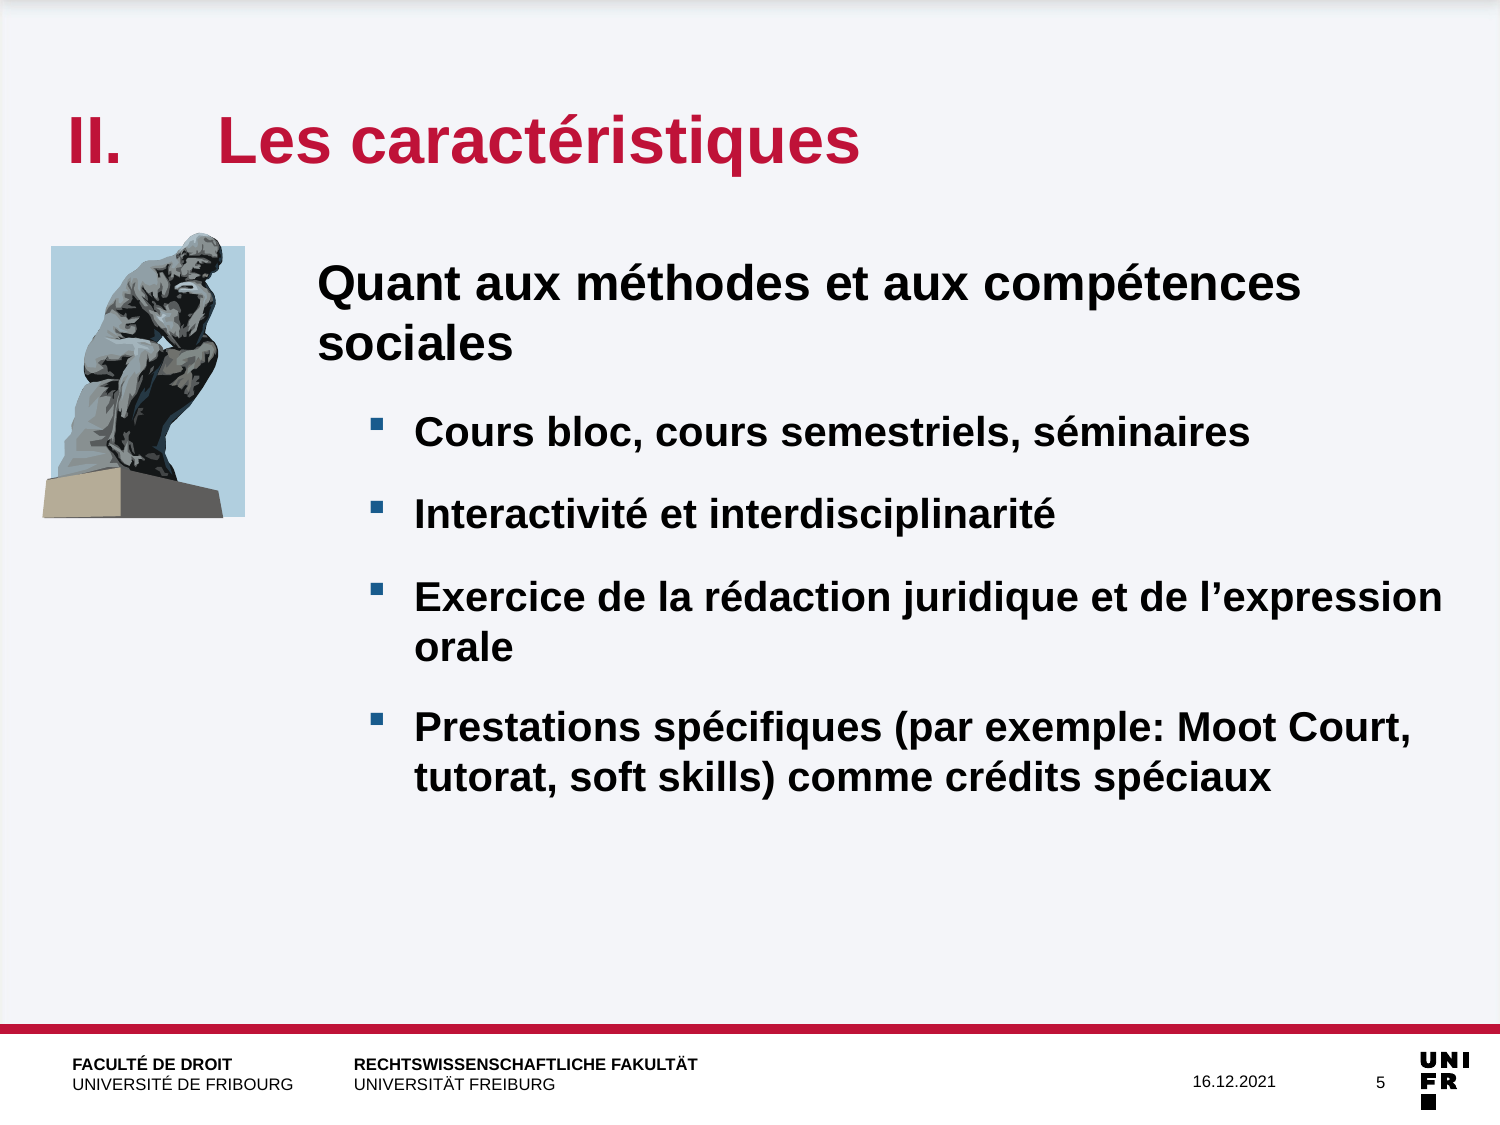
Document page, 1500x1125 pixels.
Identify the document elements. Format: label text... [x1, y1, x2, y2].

picture [0, 0, 1500, 1024]
text_box II. Les caractéristiques [53, 89, 1500, 208]
text_box Quant aux méthodes et aux compétences sociales [302, 243, 1490, 362]
text_box Prestations spécifiques (par exemple: Moot Court, tutorat, soft skills) comme crédits spéciaux [277, 692, 1465, 846]
text_box Exercice de la rédaction juridique et de l’expression orale [277, 562, 1465, 646]
text_box Cours bloc, cours semestriels, séminaires [277, 397, 1465, 480]
text_box Interactivité et interdisciplinarité [277, 480, 1465, 562]
